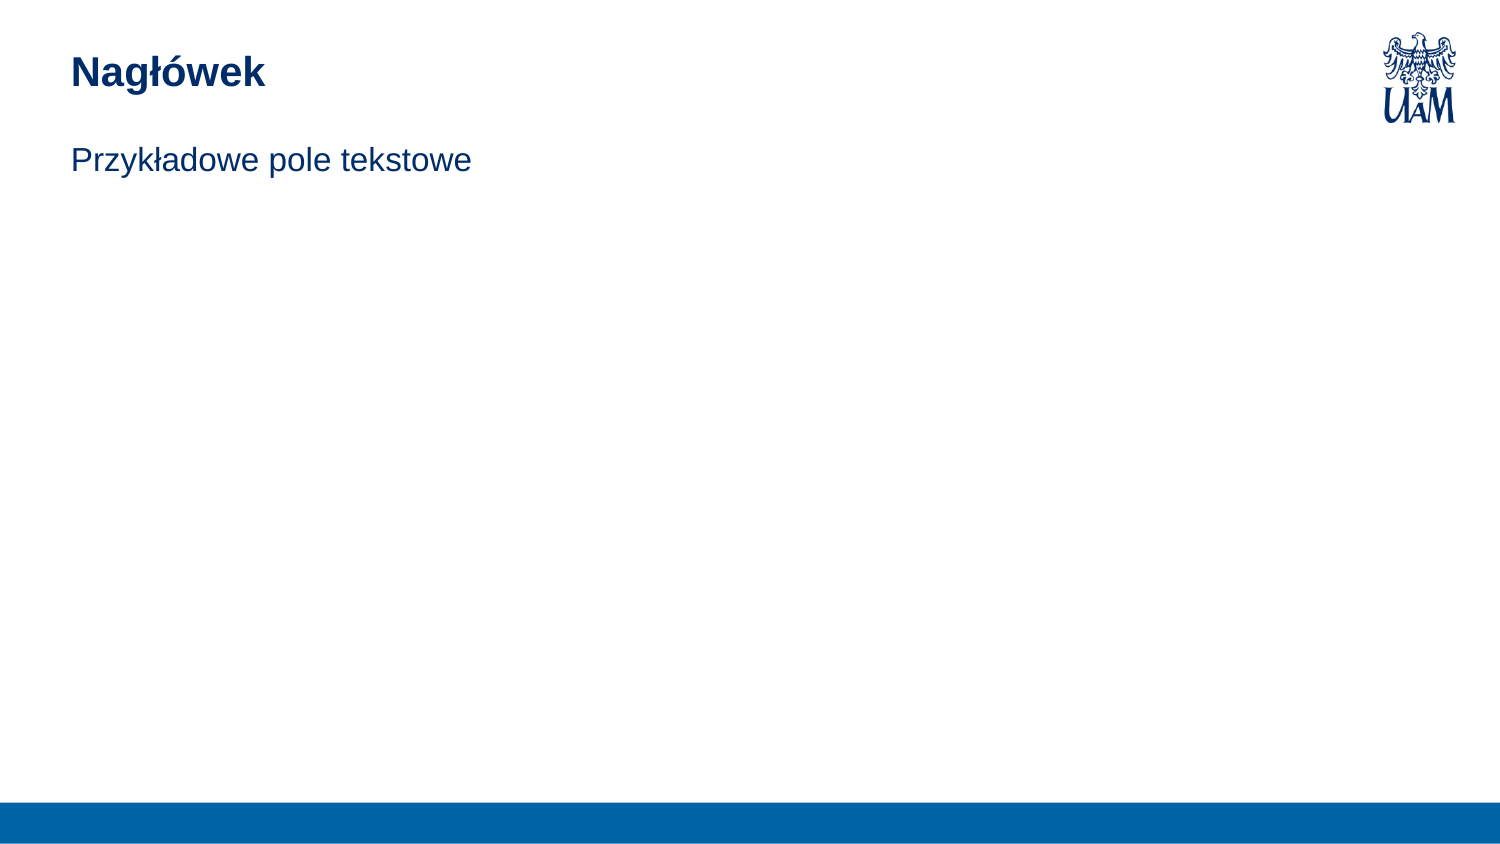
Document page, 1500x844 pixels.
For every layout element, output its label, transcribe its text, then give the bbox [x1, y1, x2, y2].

text_box Przykładowe pole tekstowe [56, 131, 1401, 186]
text_box Nagłówek [56, 37, 717, 102]
picture [1383, 32, 1456, 123]
